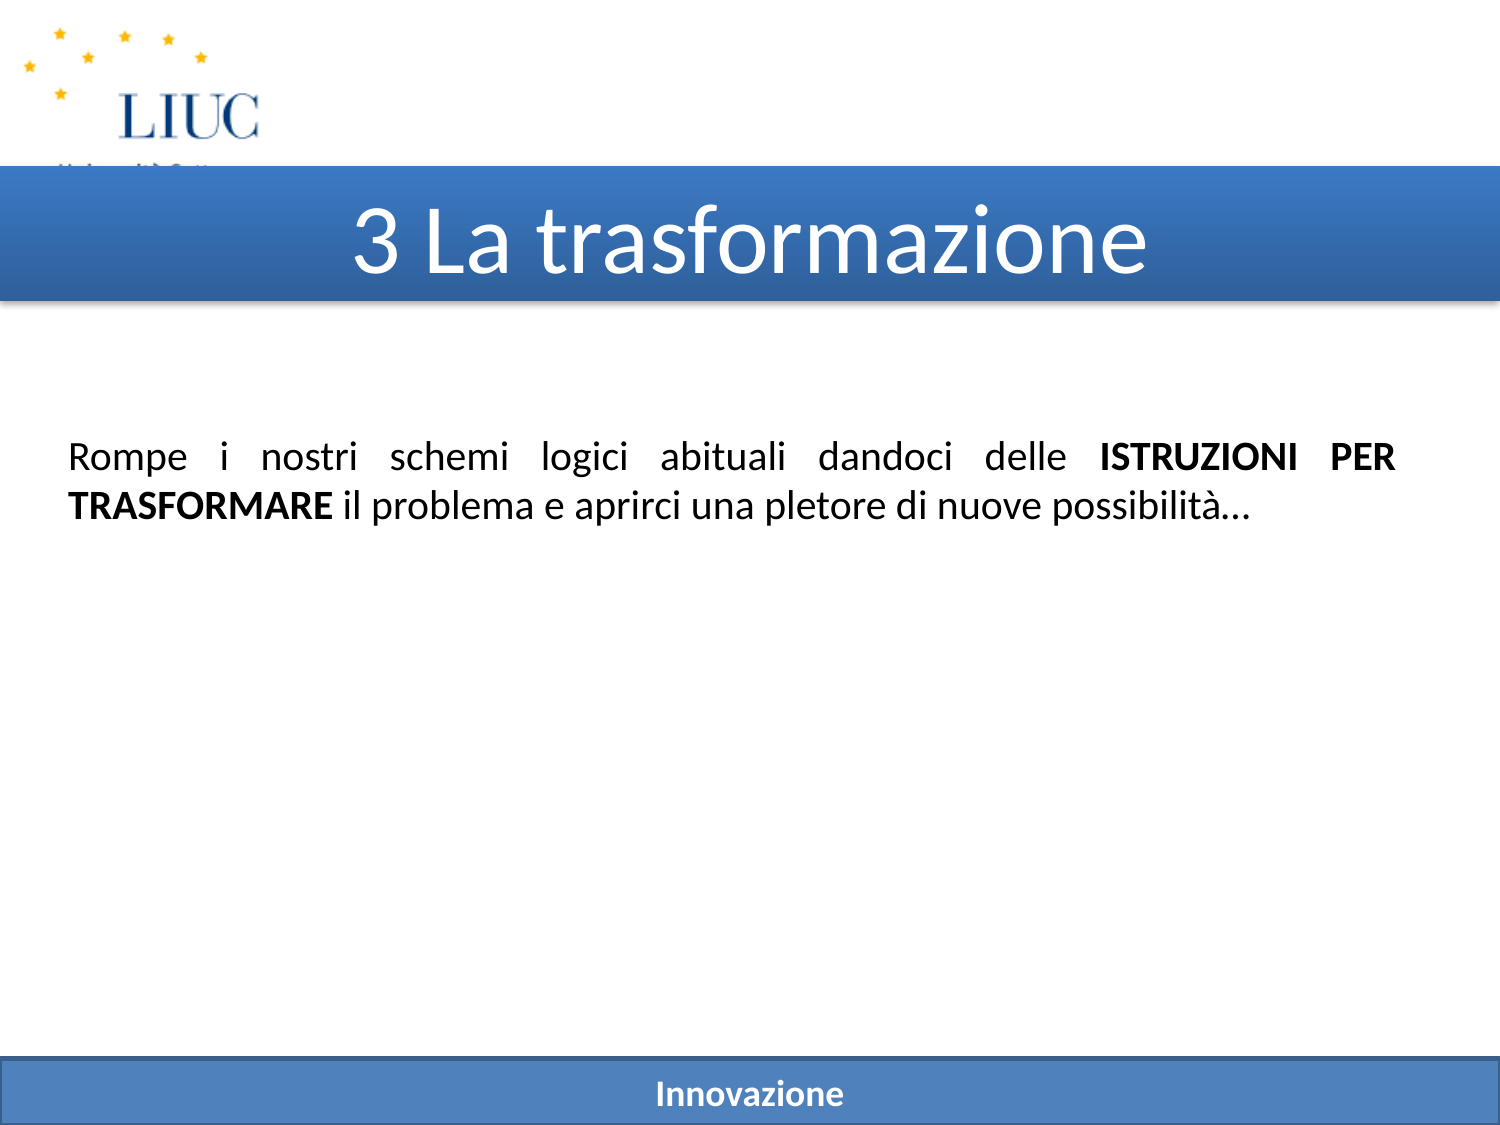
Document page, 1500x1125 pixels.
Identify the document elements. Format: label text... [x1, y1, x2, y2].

list Rompe i nostri schemi logici abituali dandoci delle ISTRUZIONI PER TRASFORMARE il problema e aprirci una pletore di nuove possibilità… [53, 420, 1412, 1074]
picture [0, 4, 285, 166]
text_box 3 La trasformazione [0, 166, 1500, 301]
